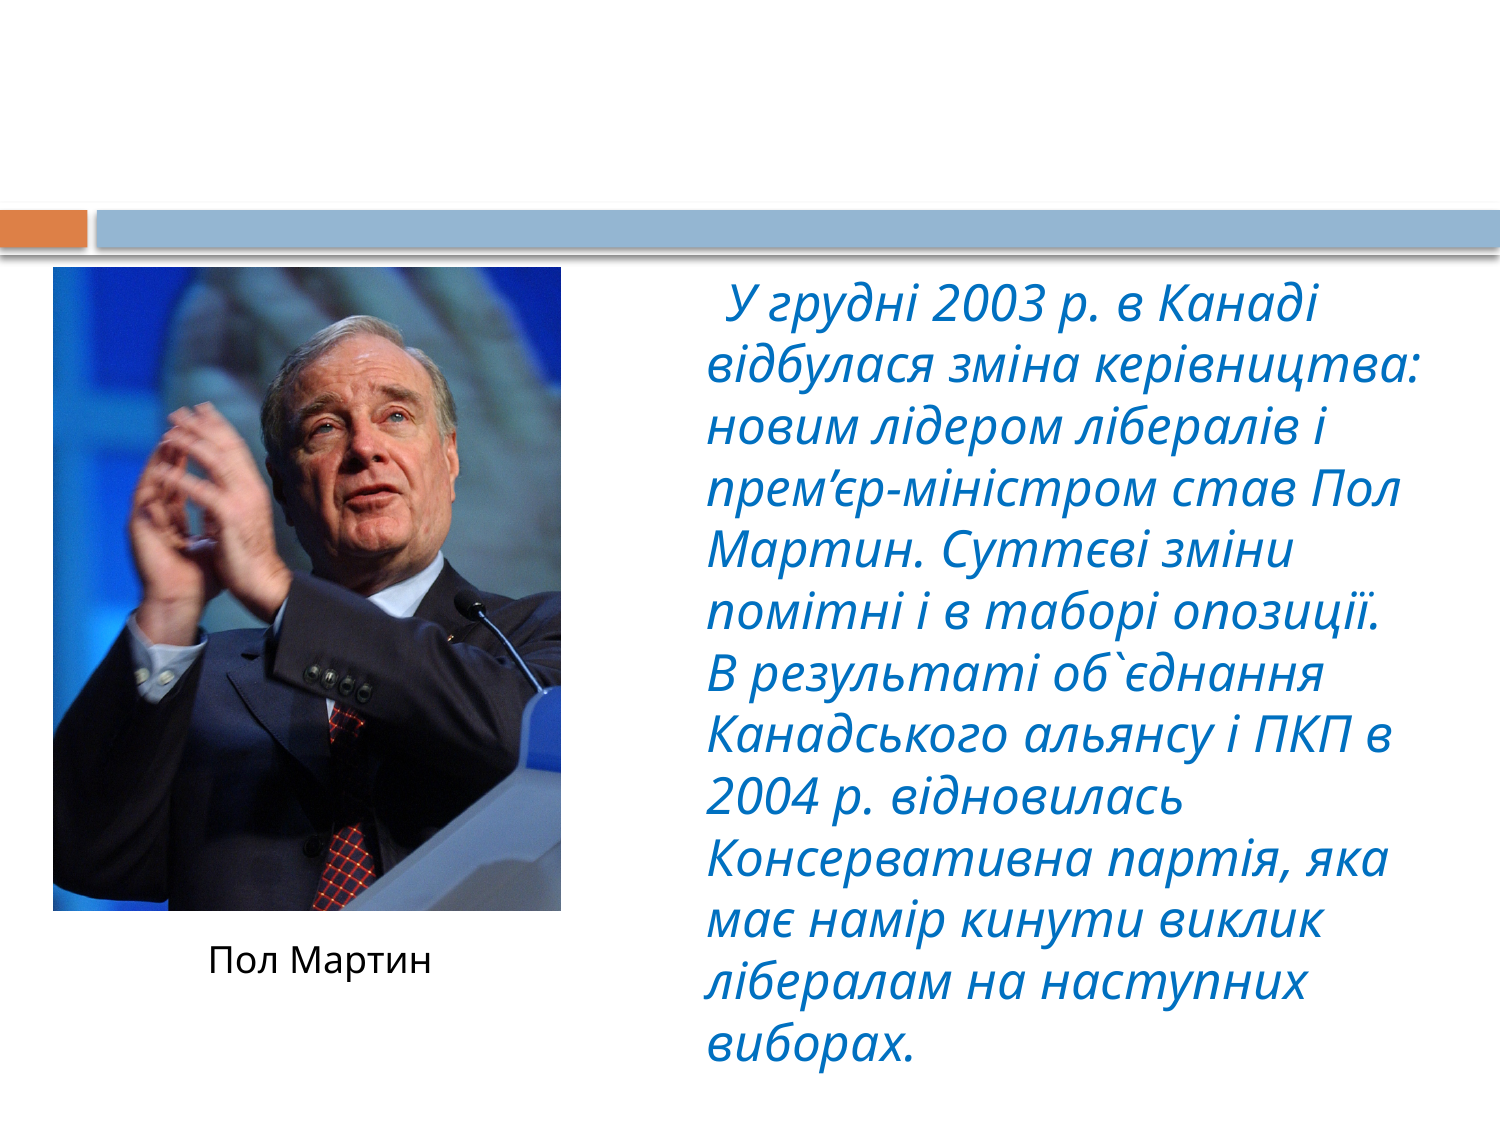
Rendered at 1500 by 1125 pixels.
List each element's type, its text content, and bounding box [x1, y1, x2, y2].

text_box Пол Мартин [192, 928, 448, 989]
list У грудні 2003 р. в Канаді відбулася зміна керівництва: новим лідером лібералів і прем’єр-міністром став Пол Мартин. Суттєві зміни помітні і в таборі опозиції. В результаті об`єднання Канадського альянсу і ПКП в 2004 р. відновилась Консервативна партія, яка має намір кинути виклик лібералам на наступних виборах. [643, 262, 1438, 1125]
picture [52, 266, 562, 912]
